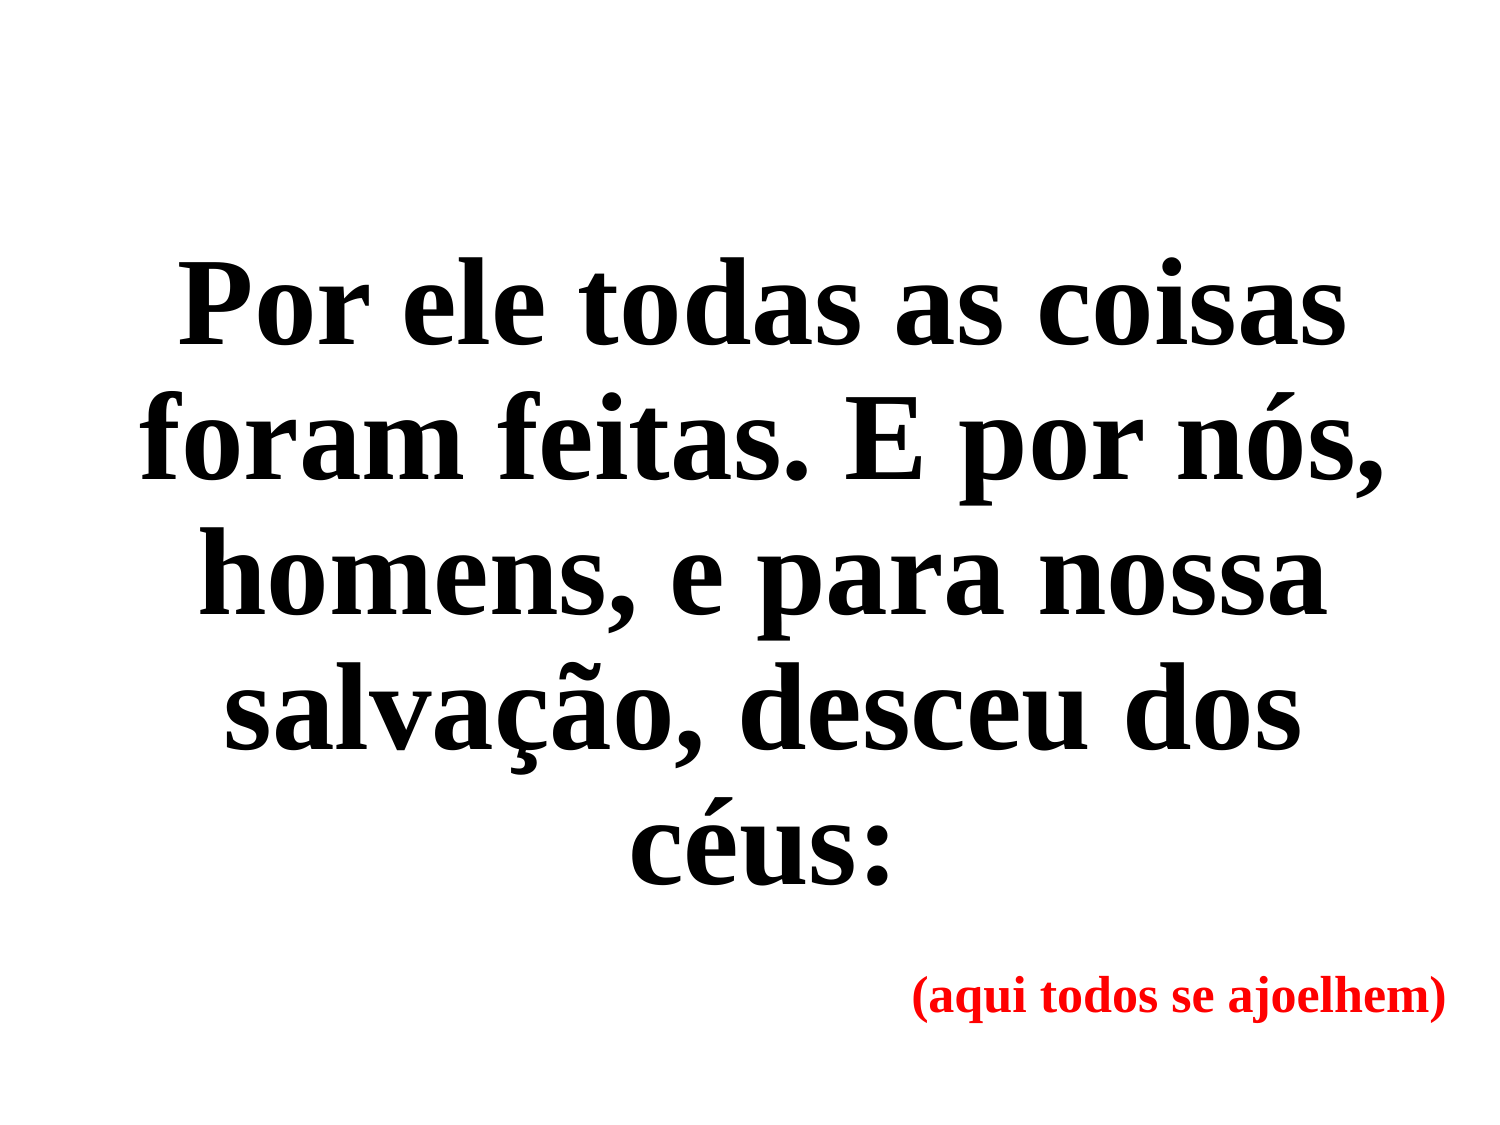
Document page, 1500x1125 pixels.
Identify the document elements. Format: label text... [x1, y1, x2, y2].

list Por ele todas as coisas foram feitas. E por nós, homens, e para nossa salvação, desceu dos céus: (aqui todos se ajoelhem) [65, 59, 1462, 1076]
